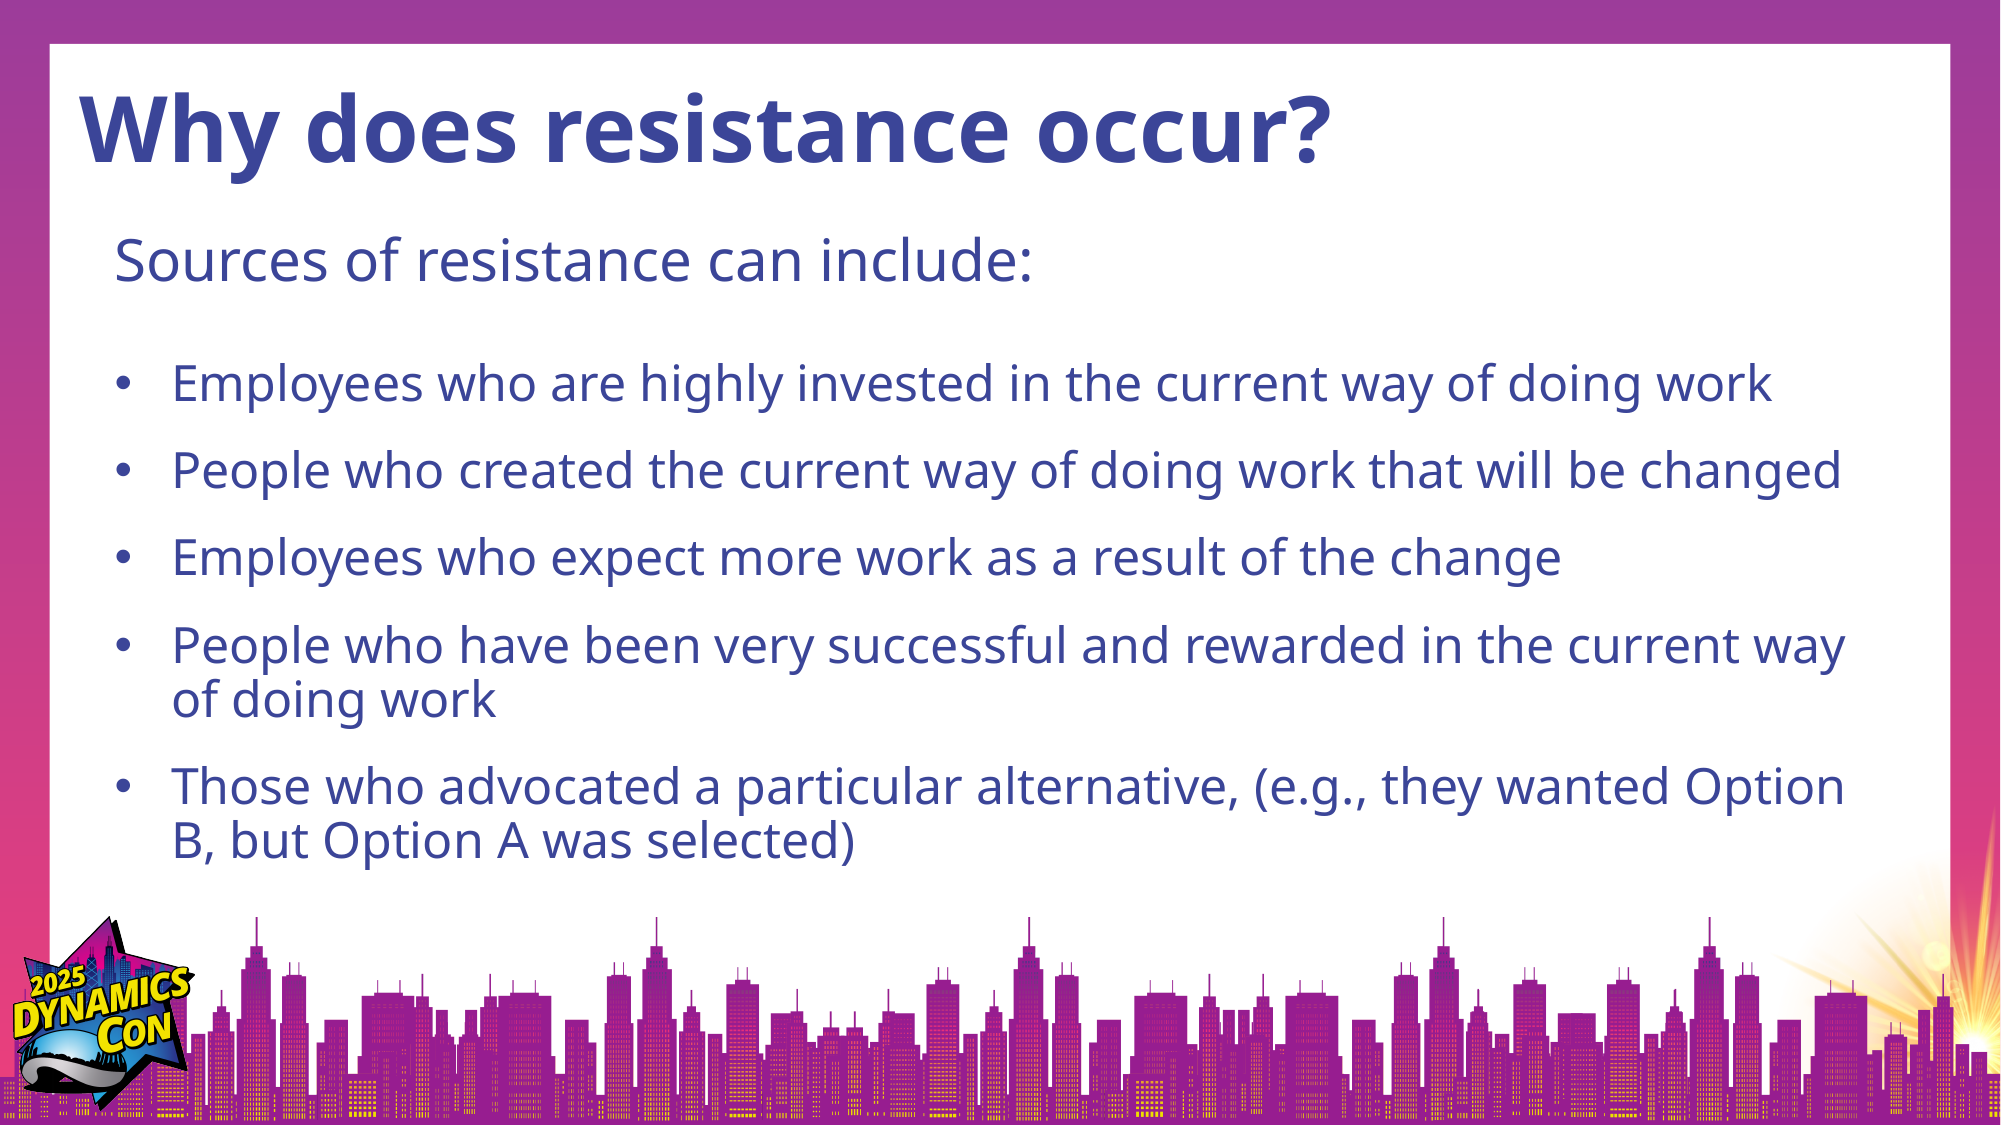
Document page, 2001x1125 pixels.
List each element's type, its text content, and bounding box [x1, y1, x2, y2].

title Why does resistance occur? [64, 60, 1932, 205]
picture [1758, 634, 2001, 1094]
picture [1729, 1031, 1733, 1087]
text_box Sources of resistance can include: Employees who are highly invested in the current way of doing work People who created the current way of doing work that will be changed Employees who expect more work as a result of the change People who have been very successful and rewarded in the current way of doing work Those who advocated a particular alternative, (e.g., they wanted Option B, but Option A was selected) [99, 223, 1900, 877]
picture [13, 916, 195, 1111]
